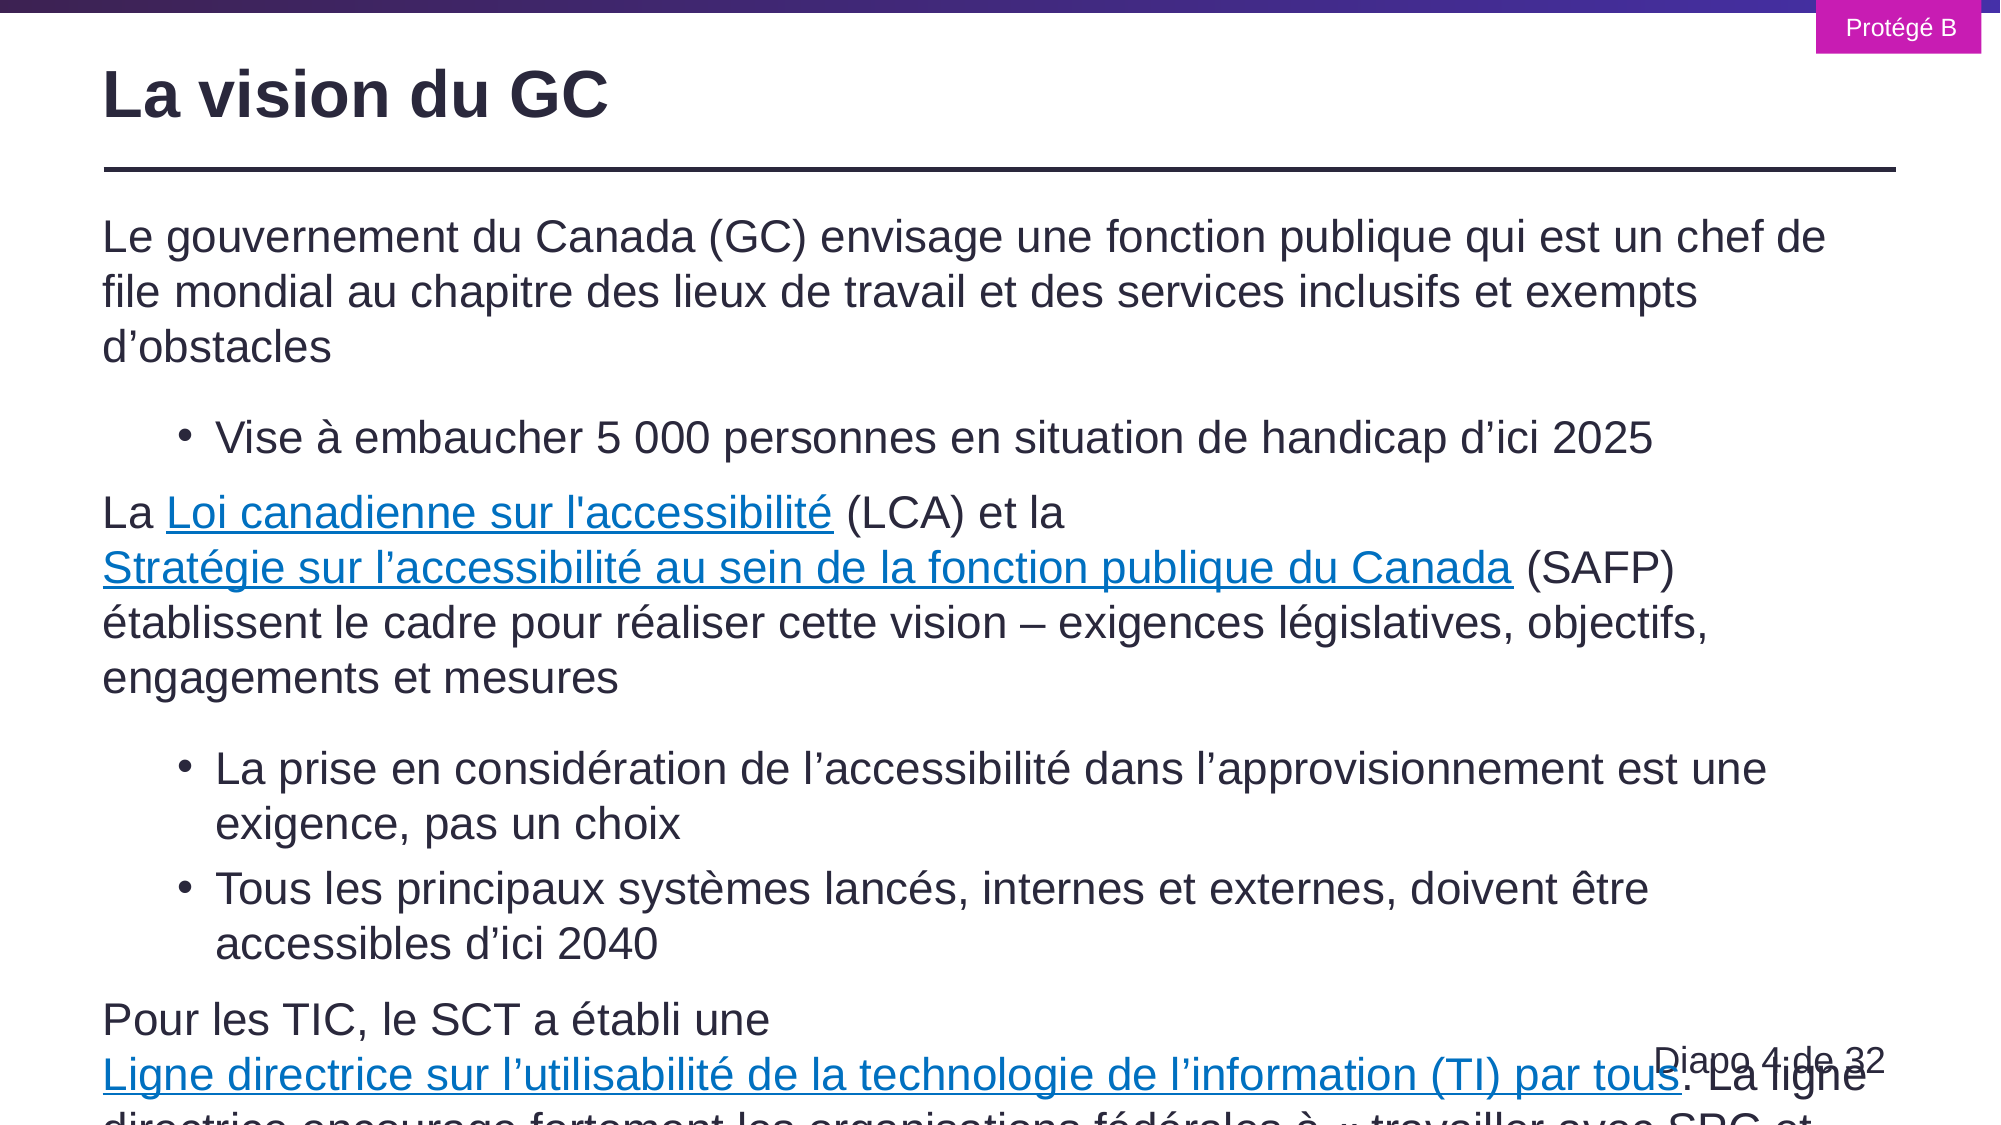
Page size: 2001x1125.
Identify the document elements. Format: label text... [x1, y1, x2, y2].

list Le gouvernement du Canada (GC) envisage une fonction publique qui est un chef de file mondial au chapitre des lieux de travail et des services inclusifs et exempts d’obstacles Vise à embaucher 5 000 personnes en situation de handicap d’ici 2025 La Loi canadienne sur l'accessibilité (LCA) et la Stratégie sur l’accessibilité au sein de la fonction publique du Canada (SAFP) établissent le cadre pour réaliser cette vision – exigences législatives, objectifs, engagements et mesures La prise en considération de l’accessibilité dans l’approvisionnement est une exigence, pas un choix Tous les principaux systèmes lancés, internes et externes, doivent être accessibles d’ici 2040 Pour les TIC, le SCT a établi une Ligne directrice sur l’utilisabilité de la technologie de l’information (TI) par tous. La ligne directrice encourage fortement les organisations fédérales à « travailler avec SPC et l’AATIA » [87, 199, 1912, 1029]
title La vision du GC [87, 31, 1805, 159]
